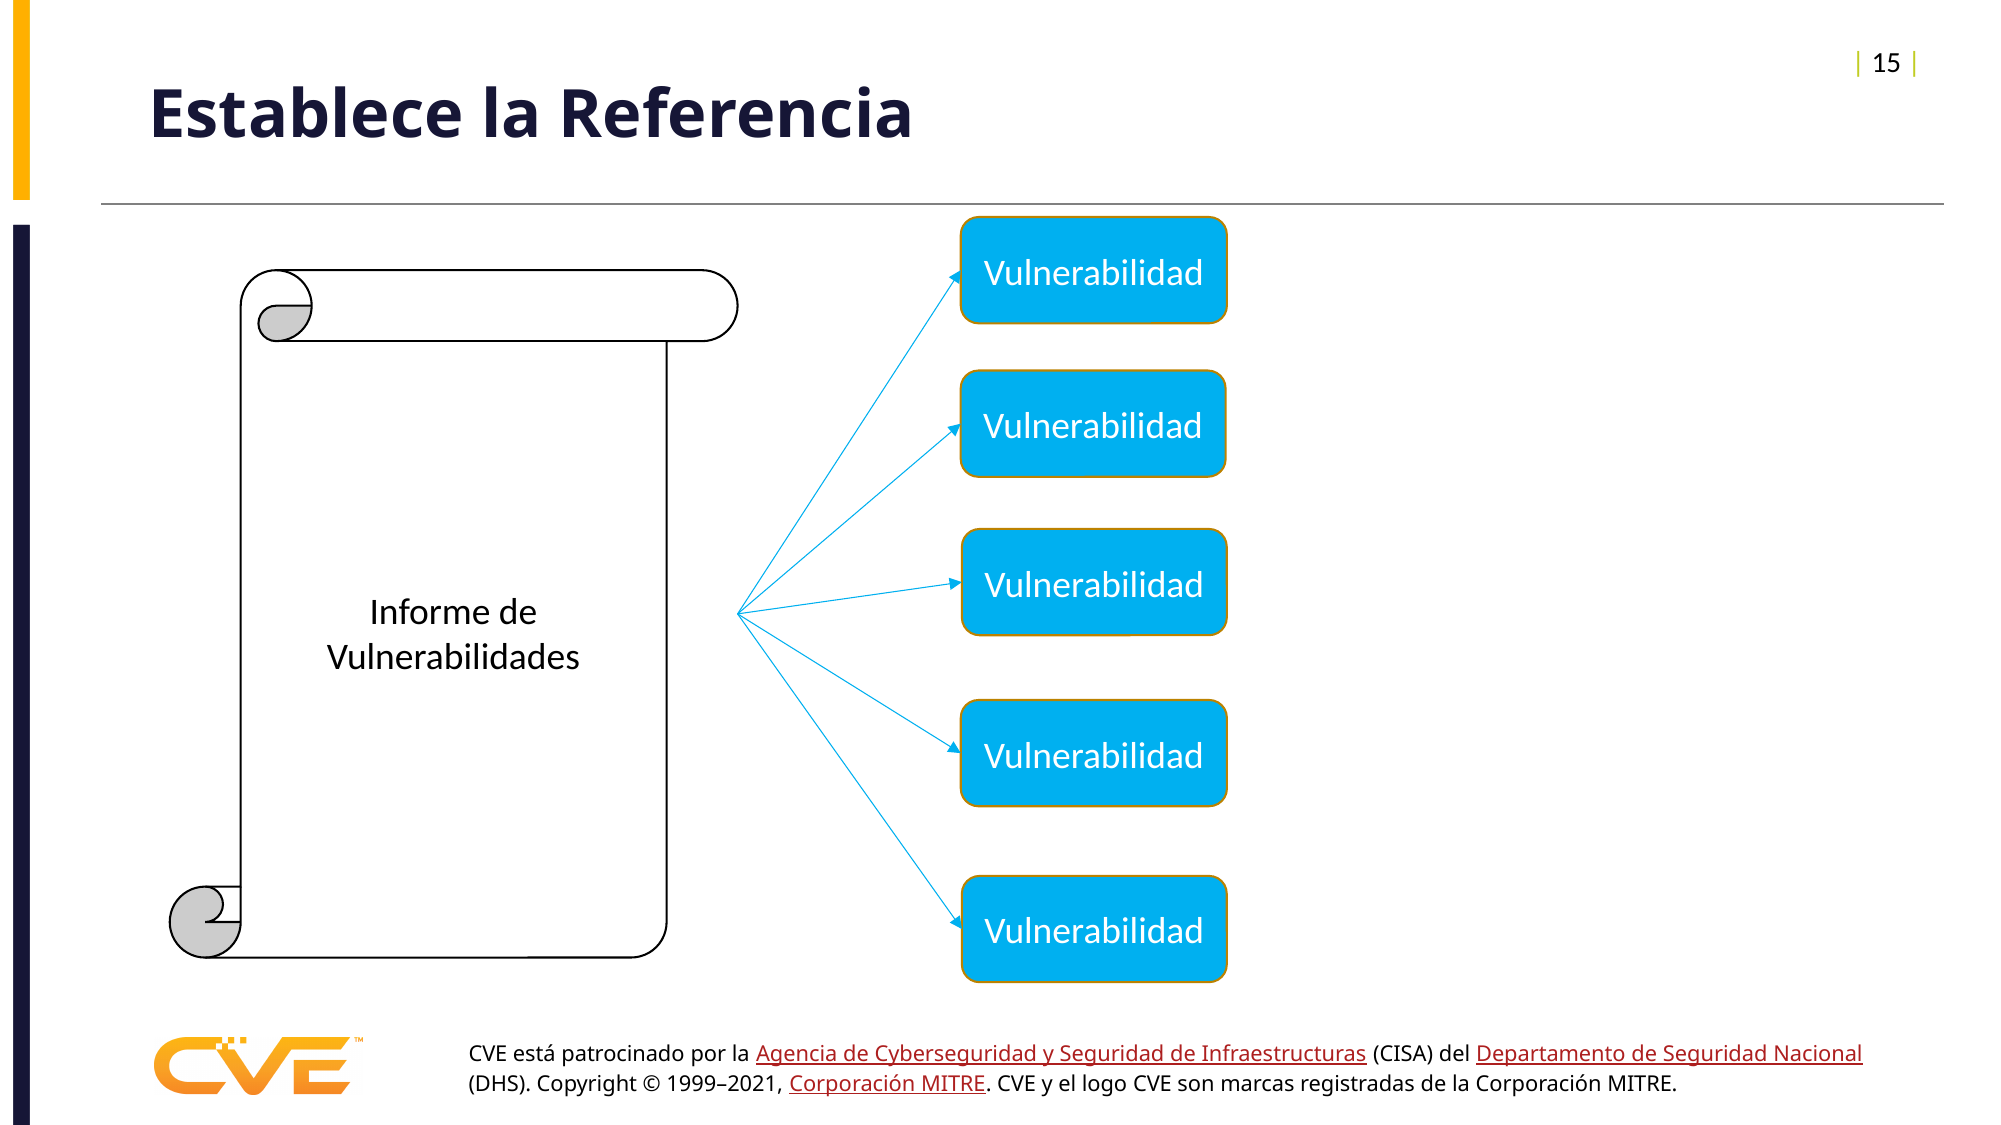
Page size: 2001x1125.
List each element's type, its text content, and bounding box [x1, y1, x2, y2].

text_box Vulnerabilidad [961, 527, 1228, 637]
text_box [666, 613, 962, 930]
title Establece la Referencia [133, 45, 1664, 188]
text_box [666, 270, 961, 423]
text_box Vulnerabilidad [961, 369, 1227, 478]
text_box Informe de Vulnerabilidades [168, 269, 710, 959]
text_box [666, 582, 962, 613]
picture [154, 1037, 363, 1095]
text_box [666, 423, 961, 582]
text_box | 15 | [1836, 36, 1946, 92]
text_box Vulnerabilidad [960, 874, 1228, 984]
text_box Vulnerabilidad [962, 698, 1228, 808]
text_box Vulnerabilidad [959, 215, 1228, 325]
